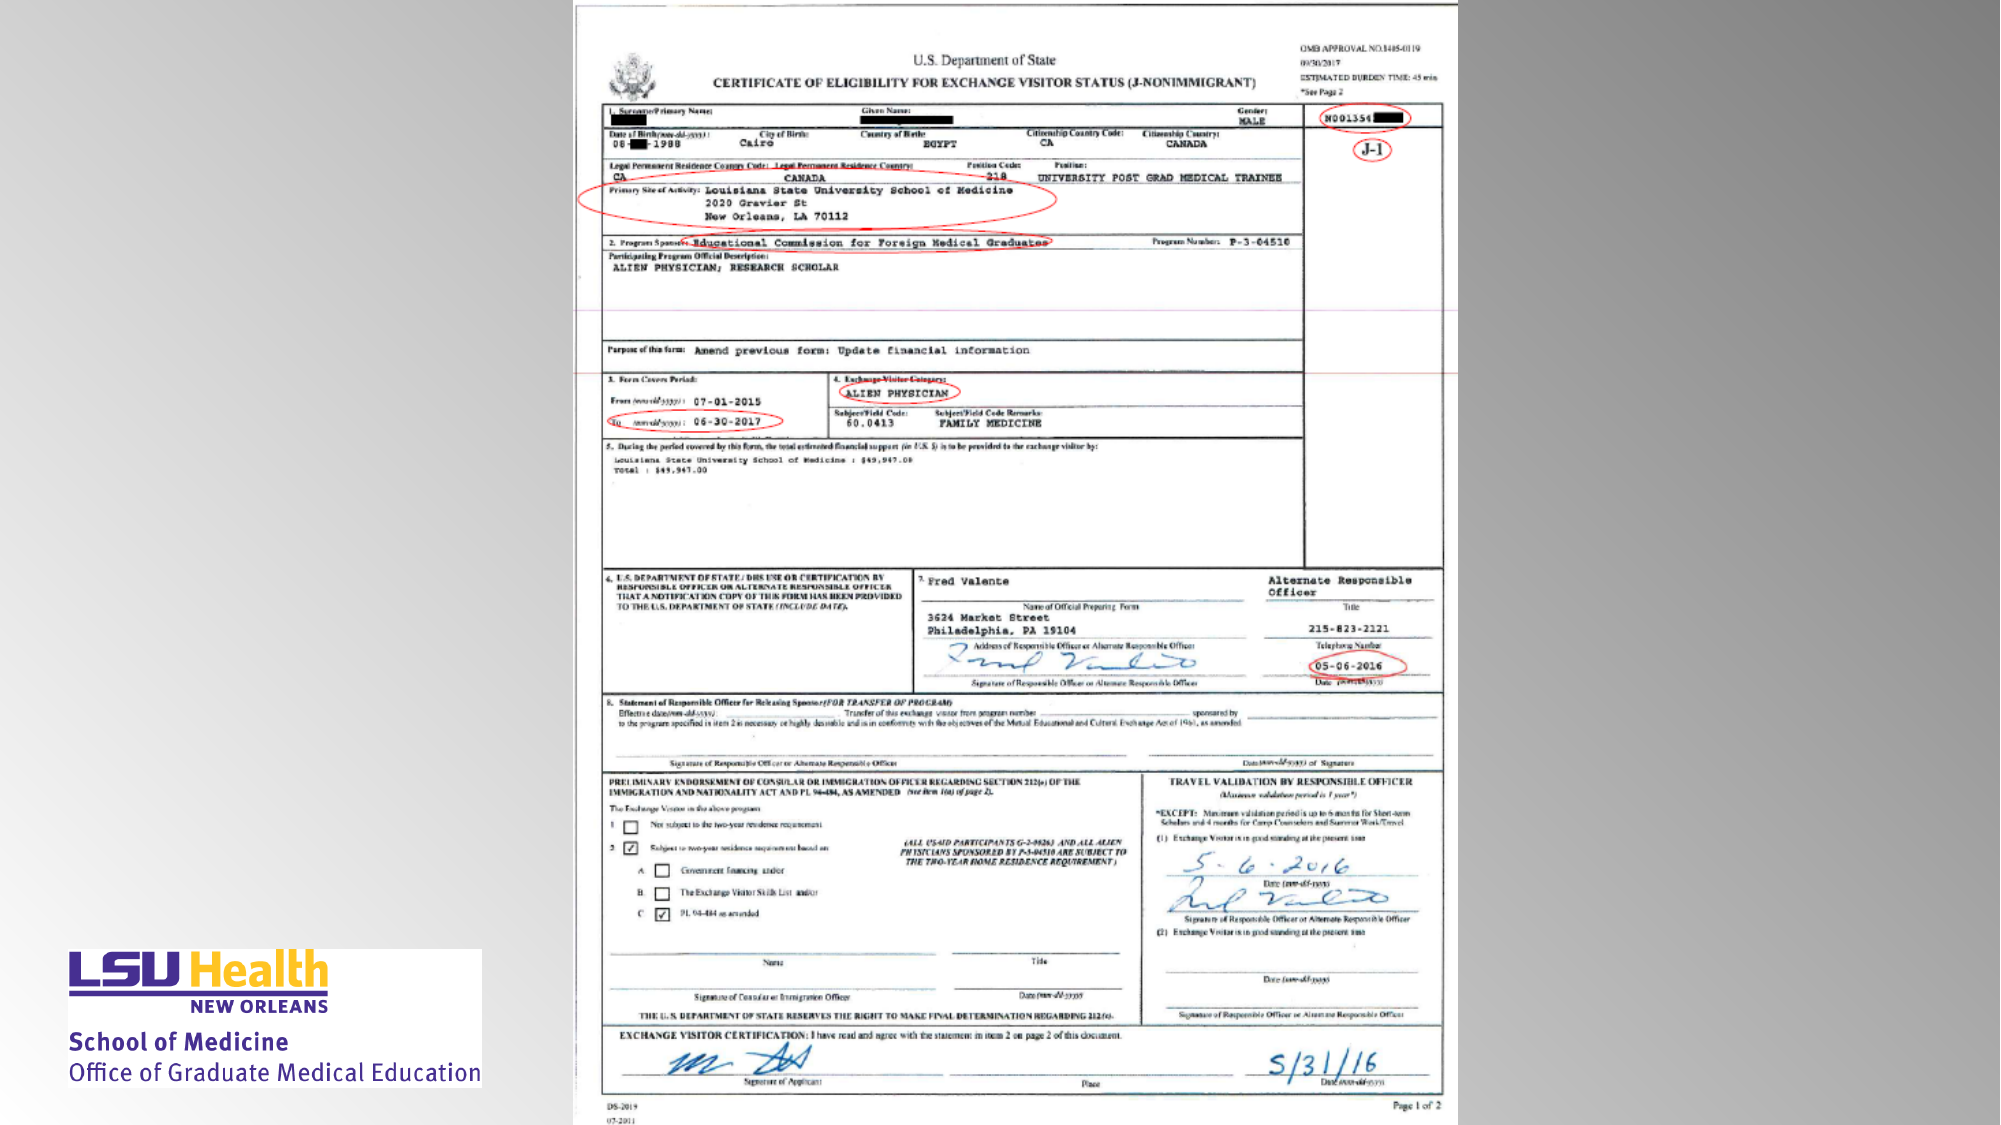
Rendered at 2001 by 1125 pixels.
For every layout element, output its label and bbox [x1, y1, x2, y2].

picture [68, 949, 482, 1088]
list [573, 0, 1458, 1125]
